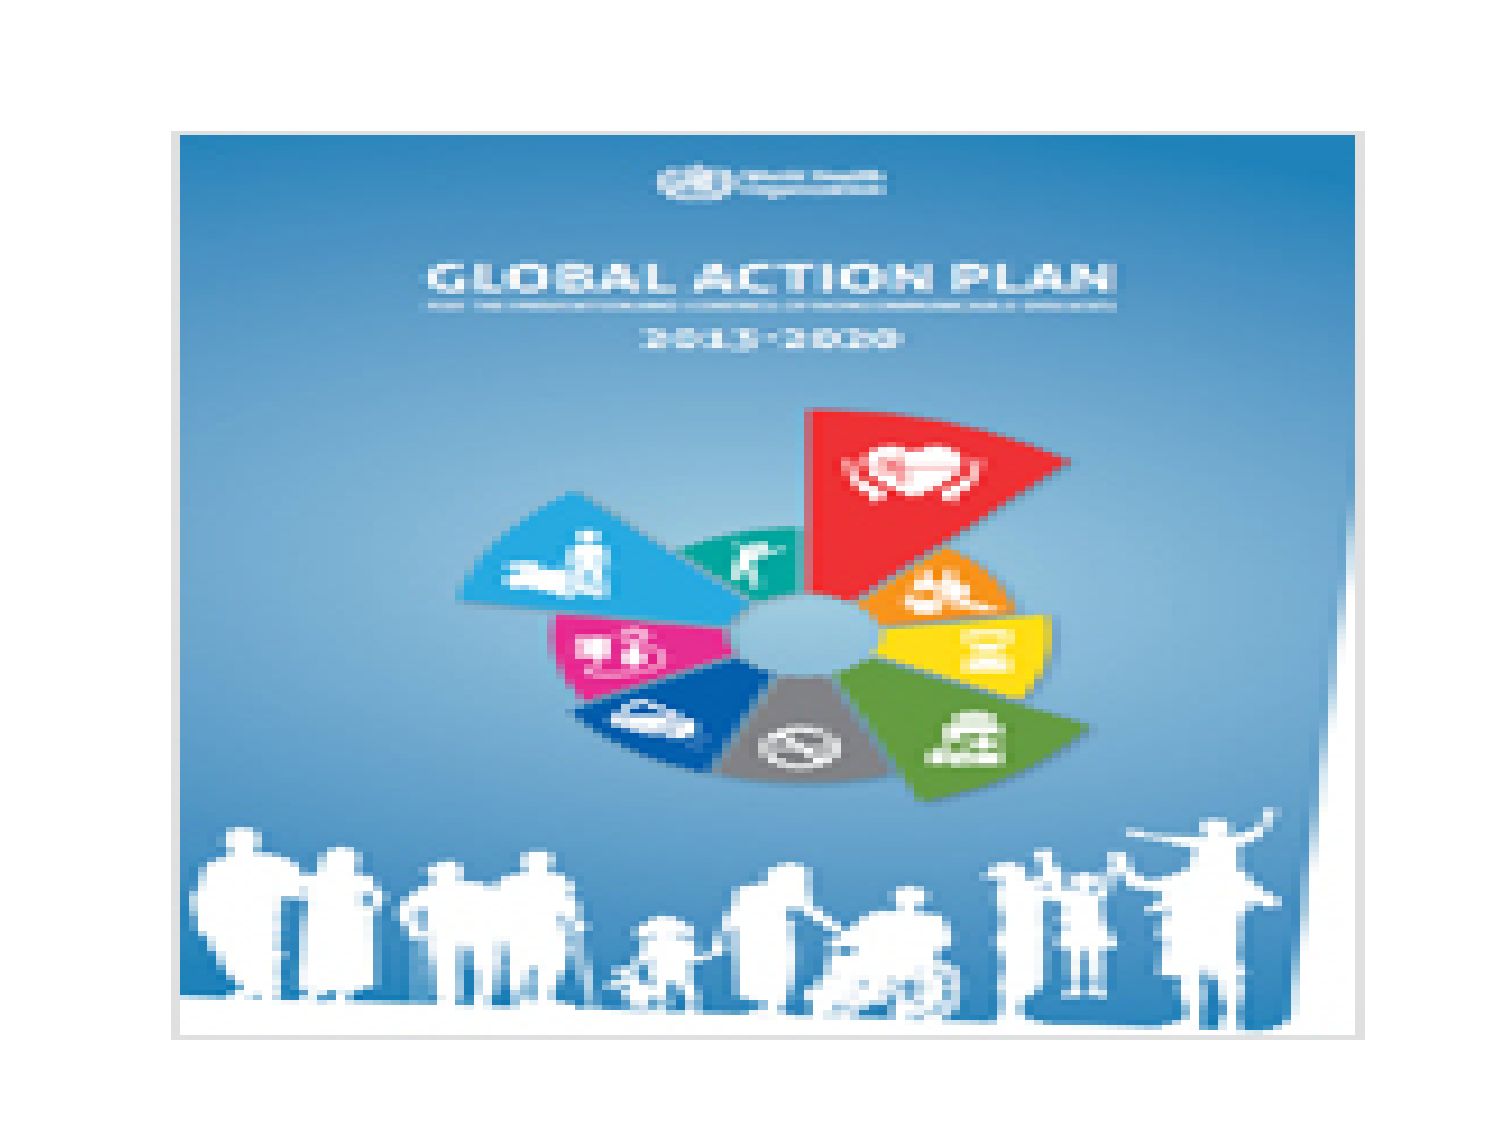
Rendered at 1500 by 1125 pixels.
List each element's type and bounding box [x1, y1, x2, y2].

list [170, 131, 1365, 1041]
